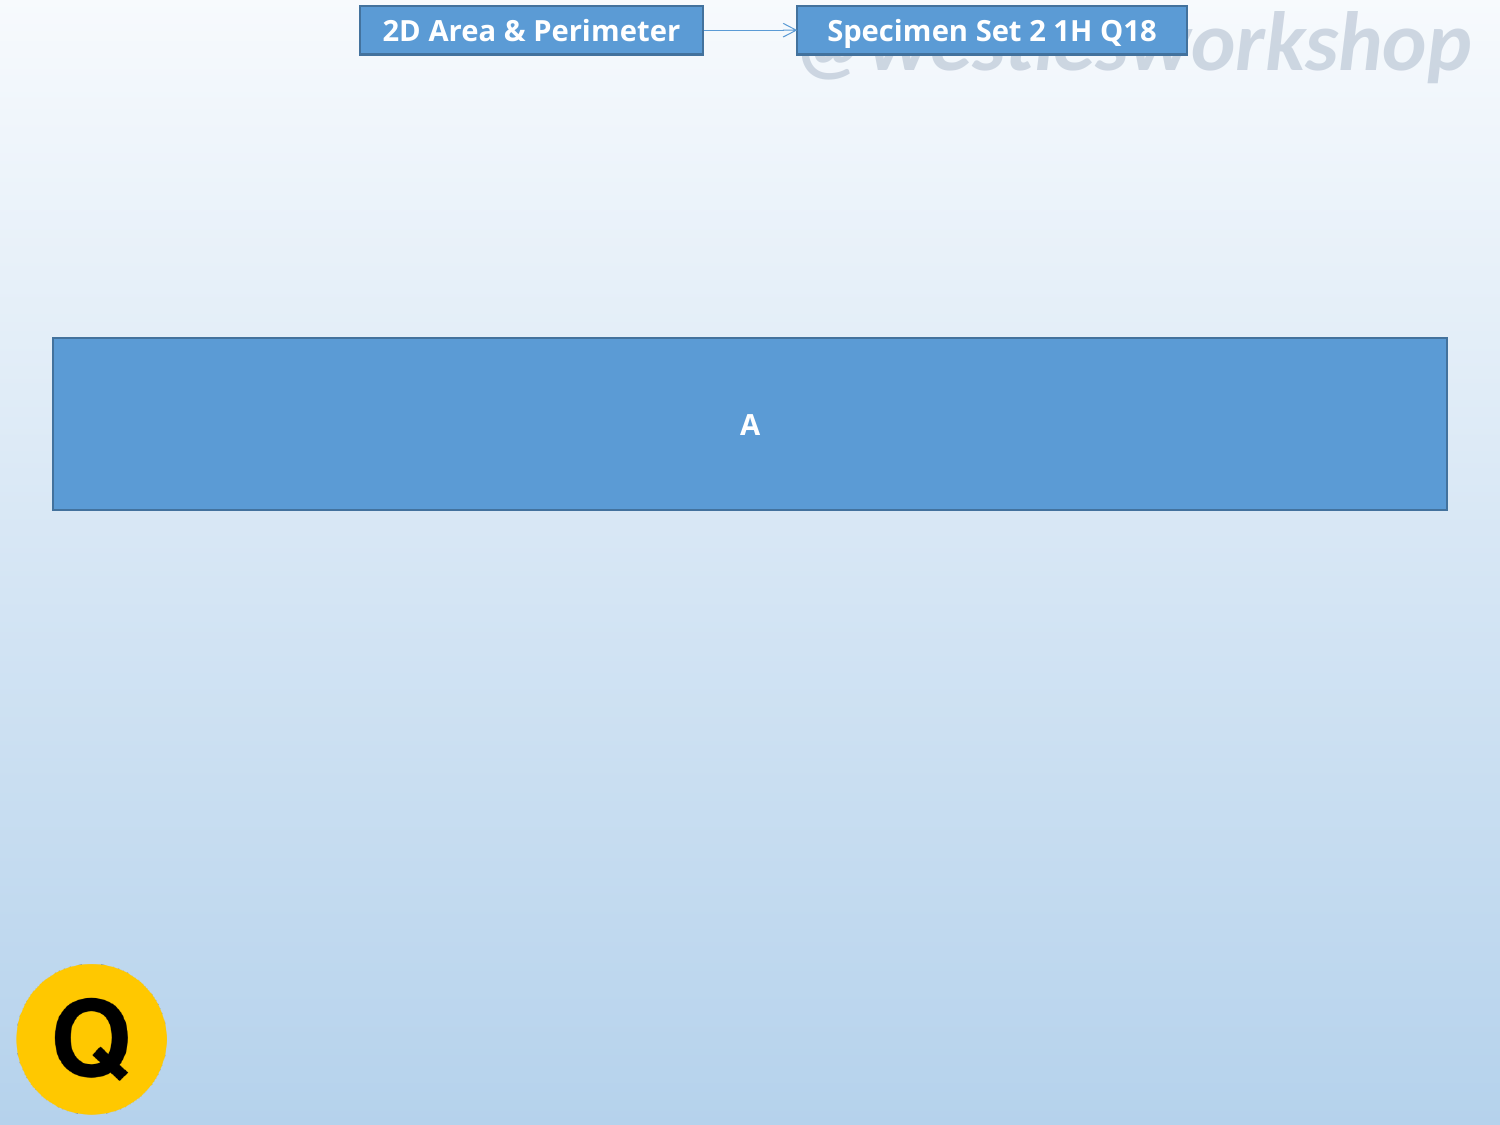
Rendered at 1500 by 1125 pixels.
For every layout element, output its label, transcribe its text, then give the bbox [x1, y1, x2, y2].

text_box 2D Area & Perimeter [359, 5, 704, 56]
picture [0, 940, 191, 1125]
text_box Specimen Set 2 1H Q18 [796, 5, 1188, 56]
picture [53, 337, 1447, 511]
